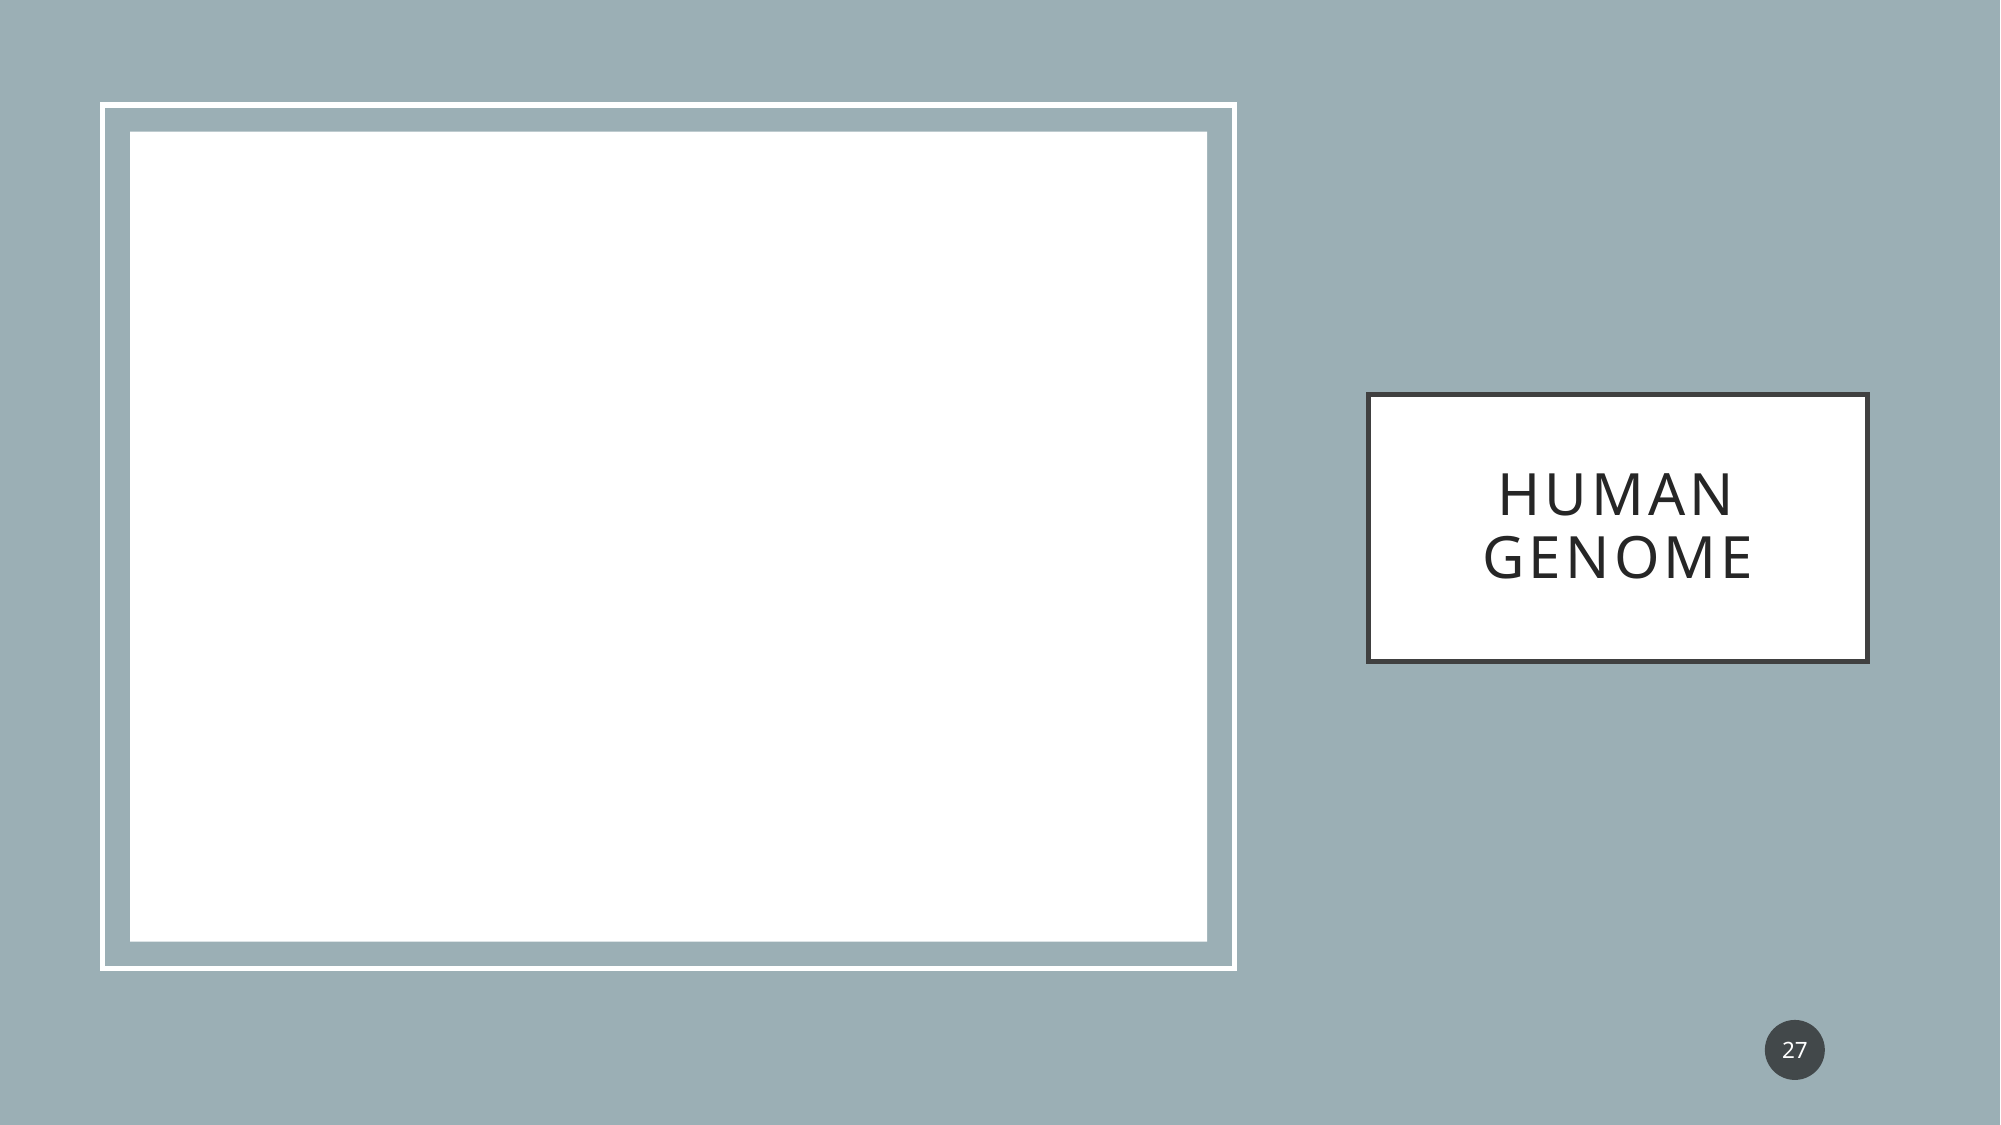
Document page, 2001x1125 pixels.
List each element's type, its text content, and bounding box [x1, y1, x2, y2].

text_box [129, 131, 1208, 943]
slide_number 27 [1764, 1019, 1825, 1080]
title Human genome [1366, 392, 1870, 664]
text_box [102, 104, 1235, 969]
